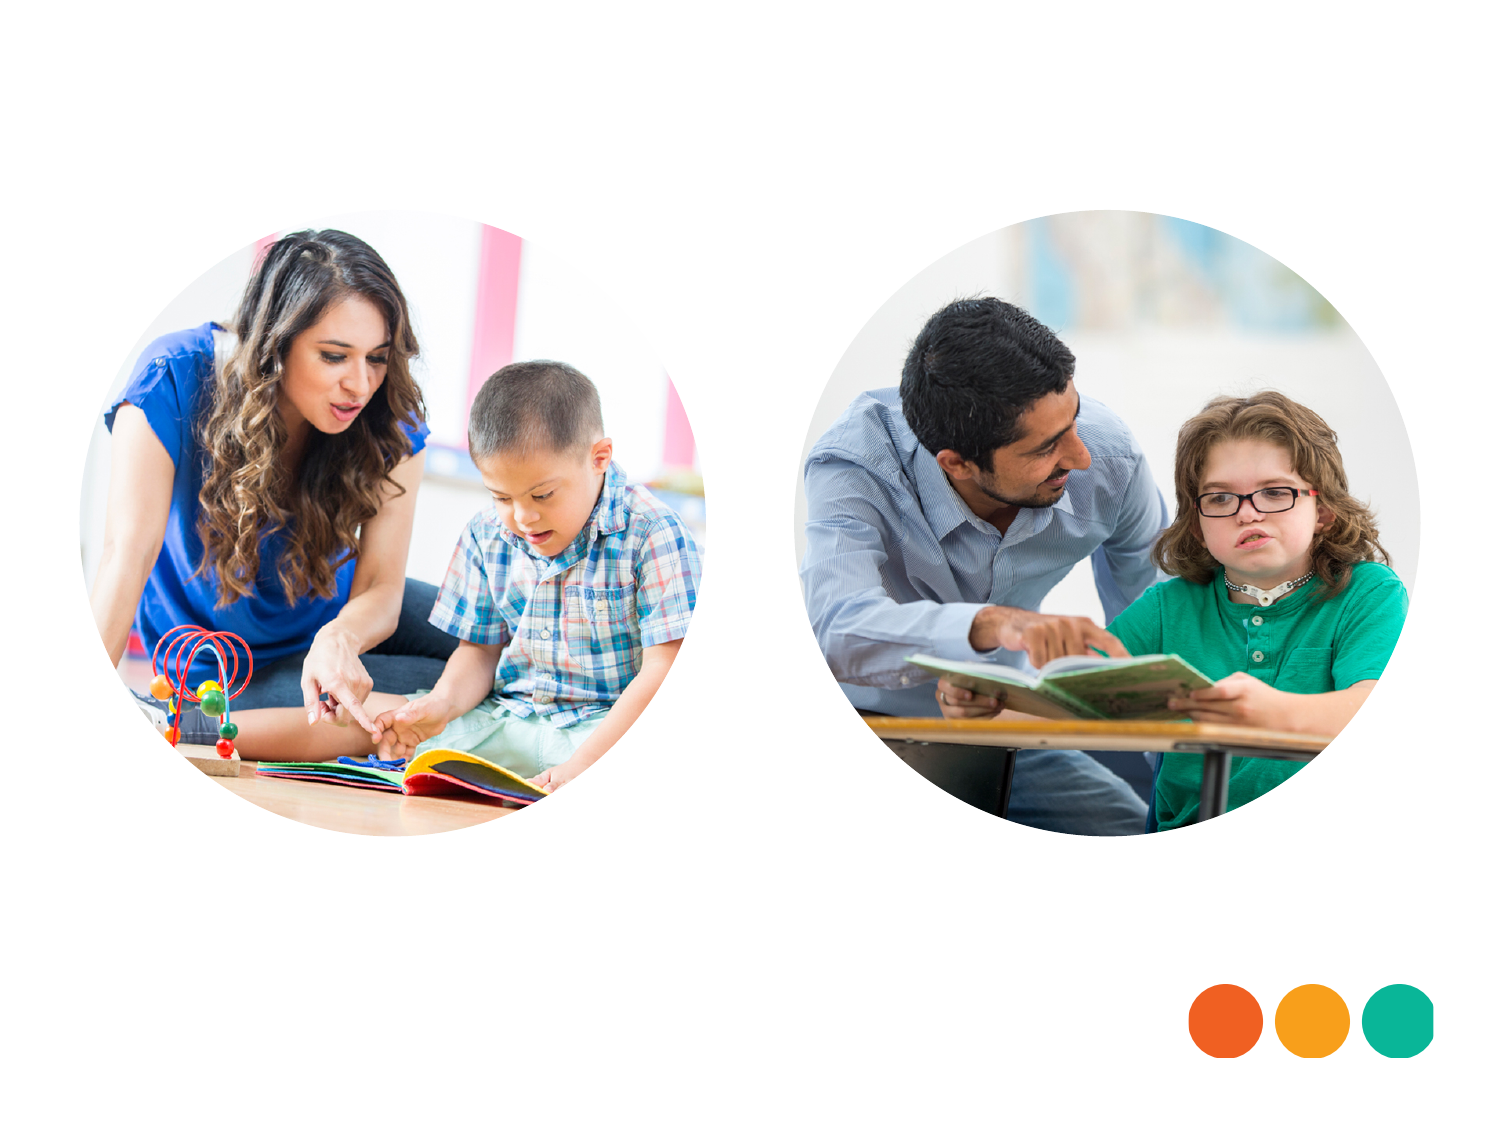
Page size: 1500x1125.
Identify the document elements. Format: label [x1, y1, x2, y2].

picture [794, 209, 1421, 837]
picture [79, 209, 706, 837]
